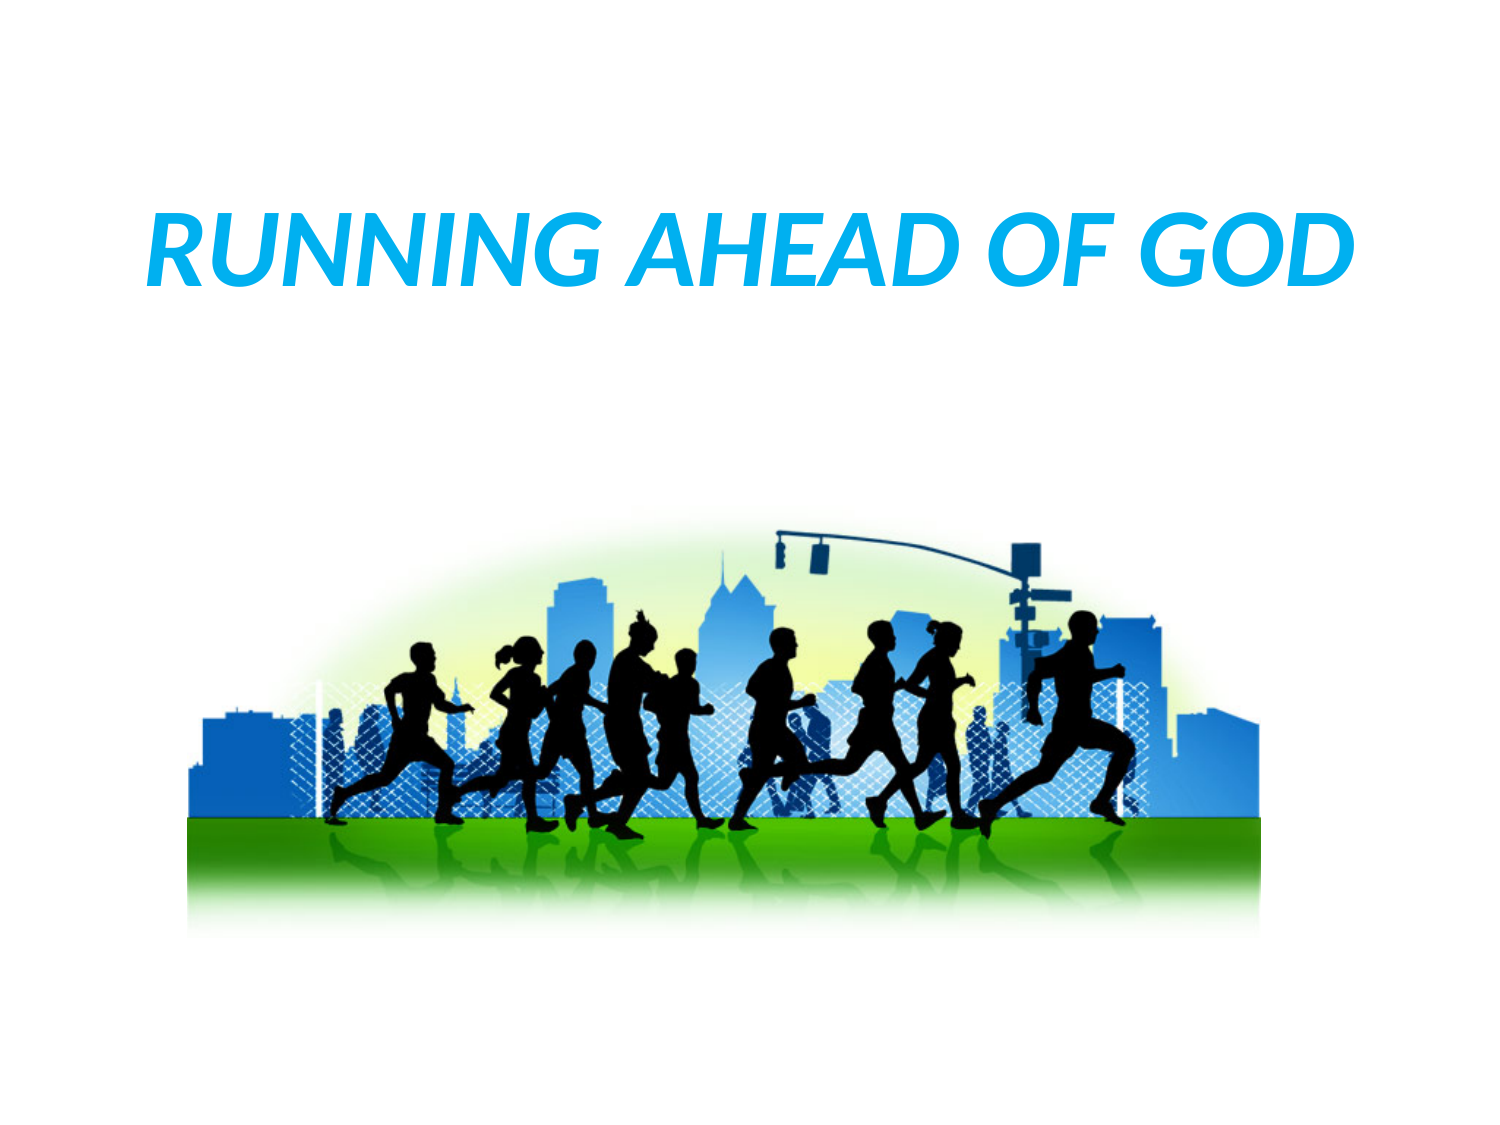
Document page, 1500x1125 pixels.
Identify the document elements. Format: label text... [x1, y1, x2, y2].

picture [187, 471, 1262, 938]
title Running Ahead of God [112, 137, 1388, 379]
